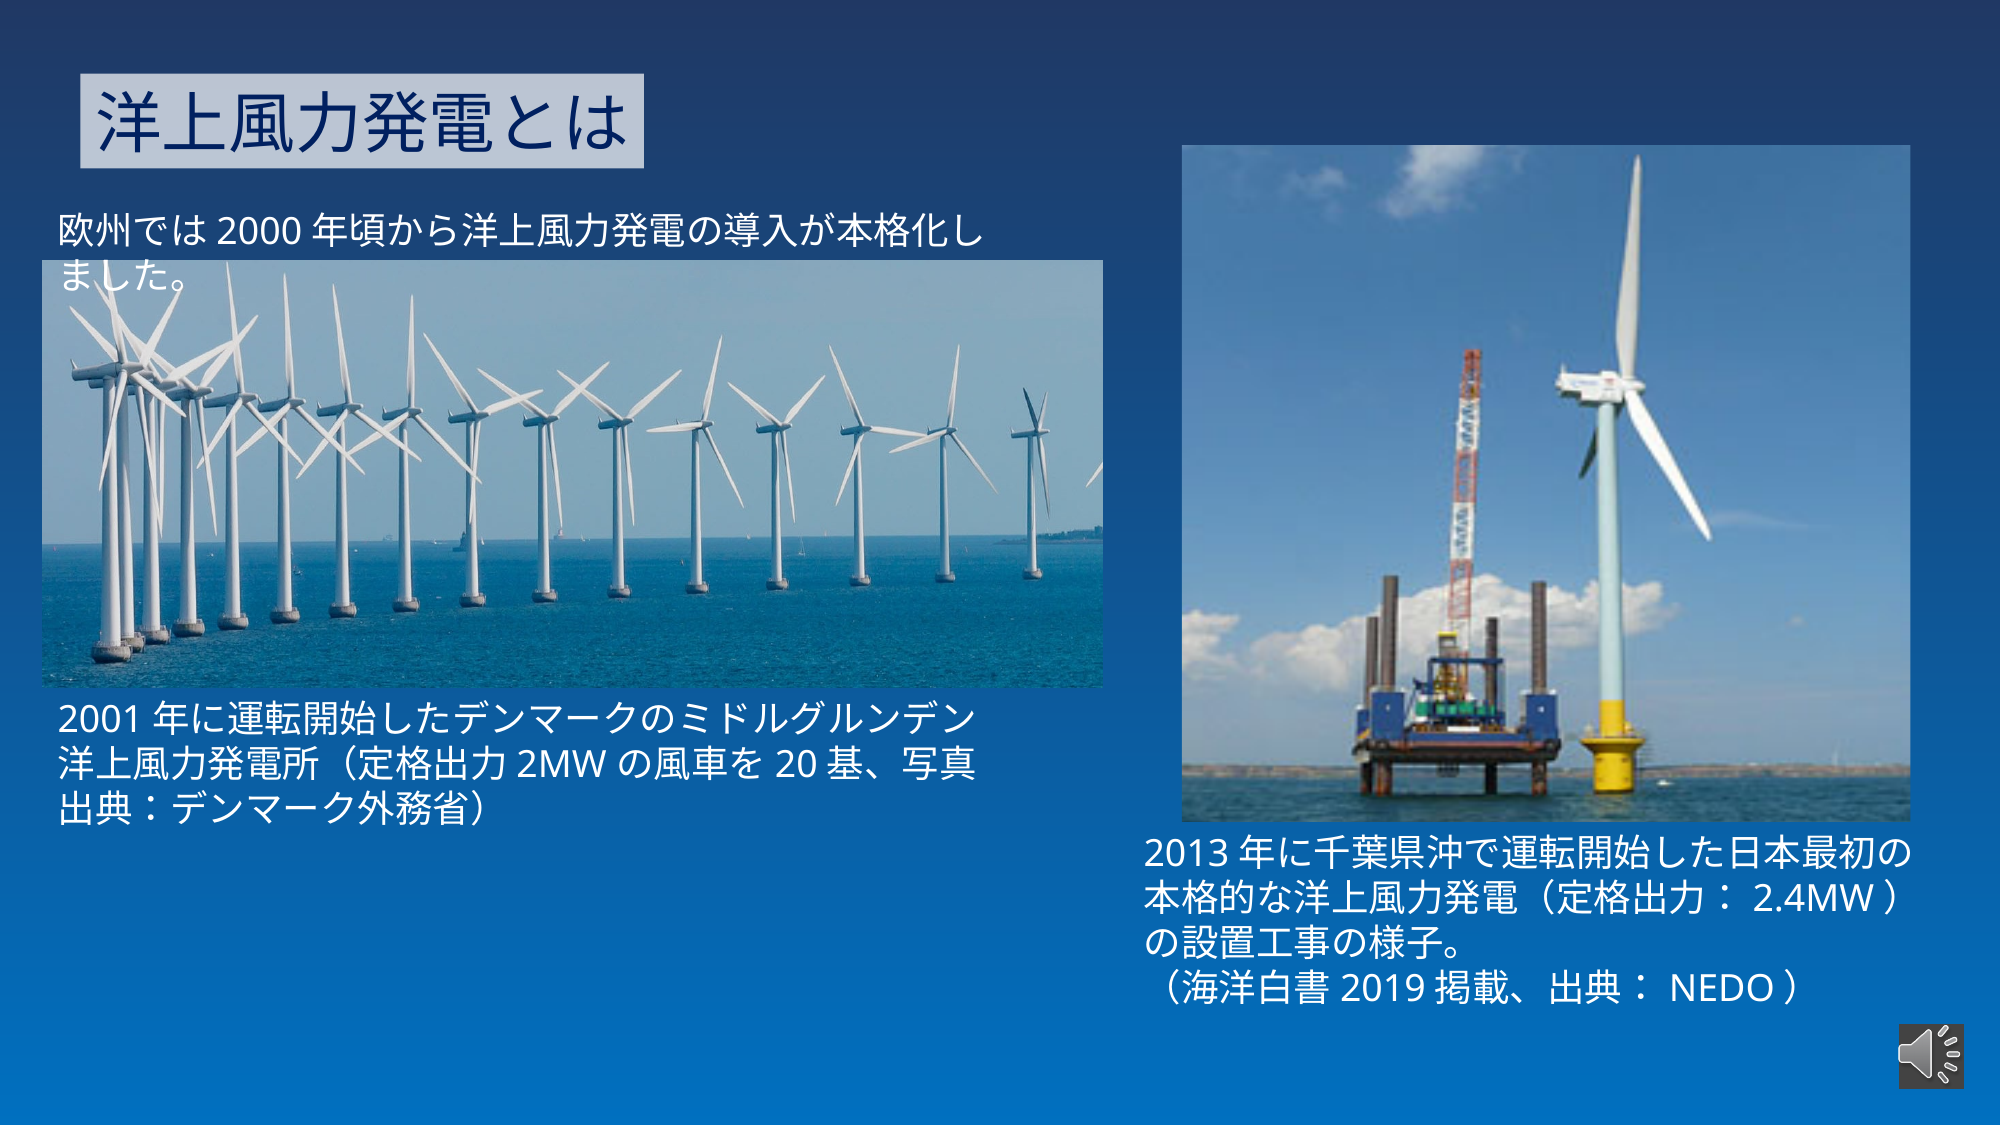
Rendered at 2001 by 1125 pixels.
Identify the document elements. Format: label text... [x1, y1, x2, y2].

text_box 欧州では2000年頃から洋上風力発電の導入が本格化しました。 [42, 199, 1038, 260]
text_box 2001年に運転開始したデンマークのミドルグルンデン洋上風力発電所（定格出力2MWの風車を20基、写真出典：デンマーク外務省） [42, 688, 1005, 838]
picture [243, 654, 253, 660]
picture [42, 260, 1103, 682]
picture [153, 676, 159, 683]
text_box 2013年に千葉県沖で運転開始した日本最初の本格的な洋上風力発電（定格出力：2.4MW） の設置工事の様子。 （海洋白書2019掲載、出典：NEDO） [1128, 821, 1964, 1016]
picture [73, 665, 85, 672]
picture [1181, 145, 1911, 822]
text_box 洋上風力発電とは [80, 73, 644, 169]
picture [1897, 1022, 1965, 1090]
picture [62, 677, 76, 682]
